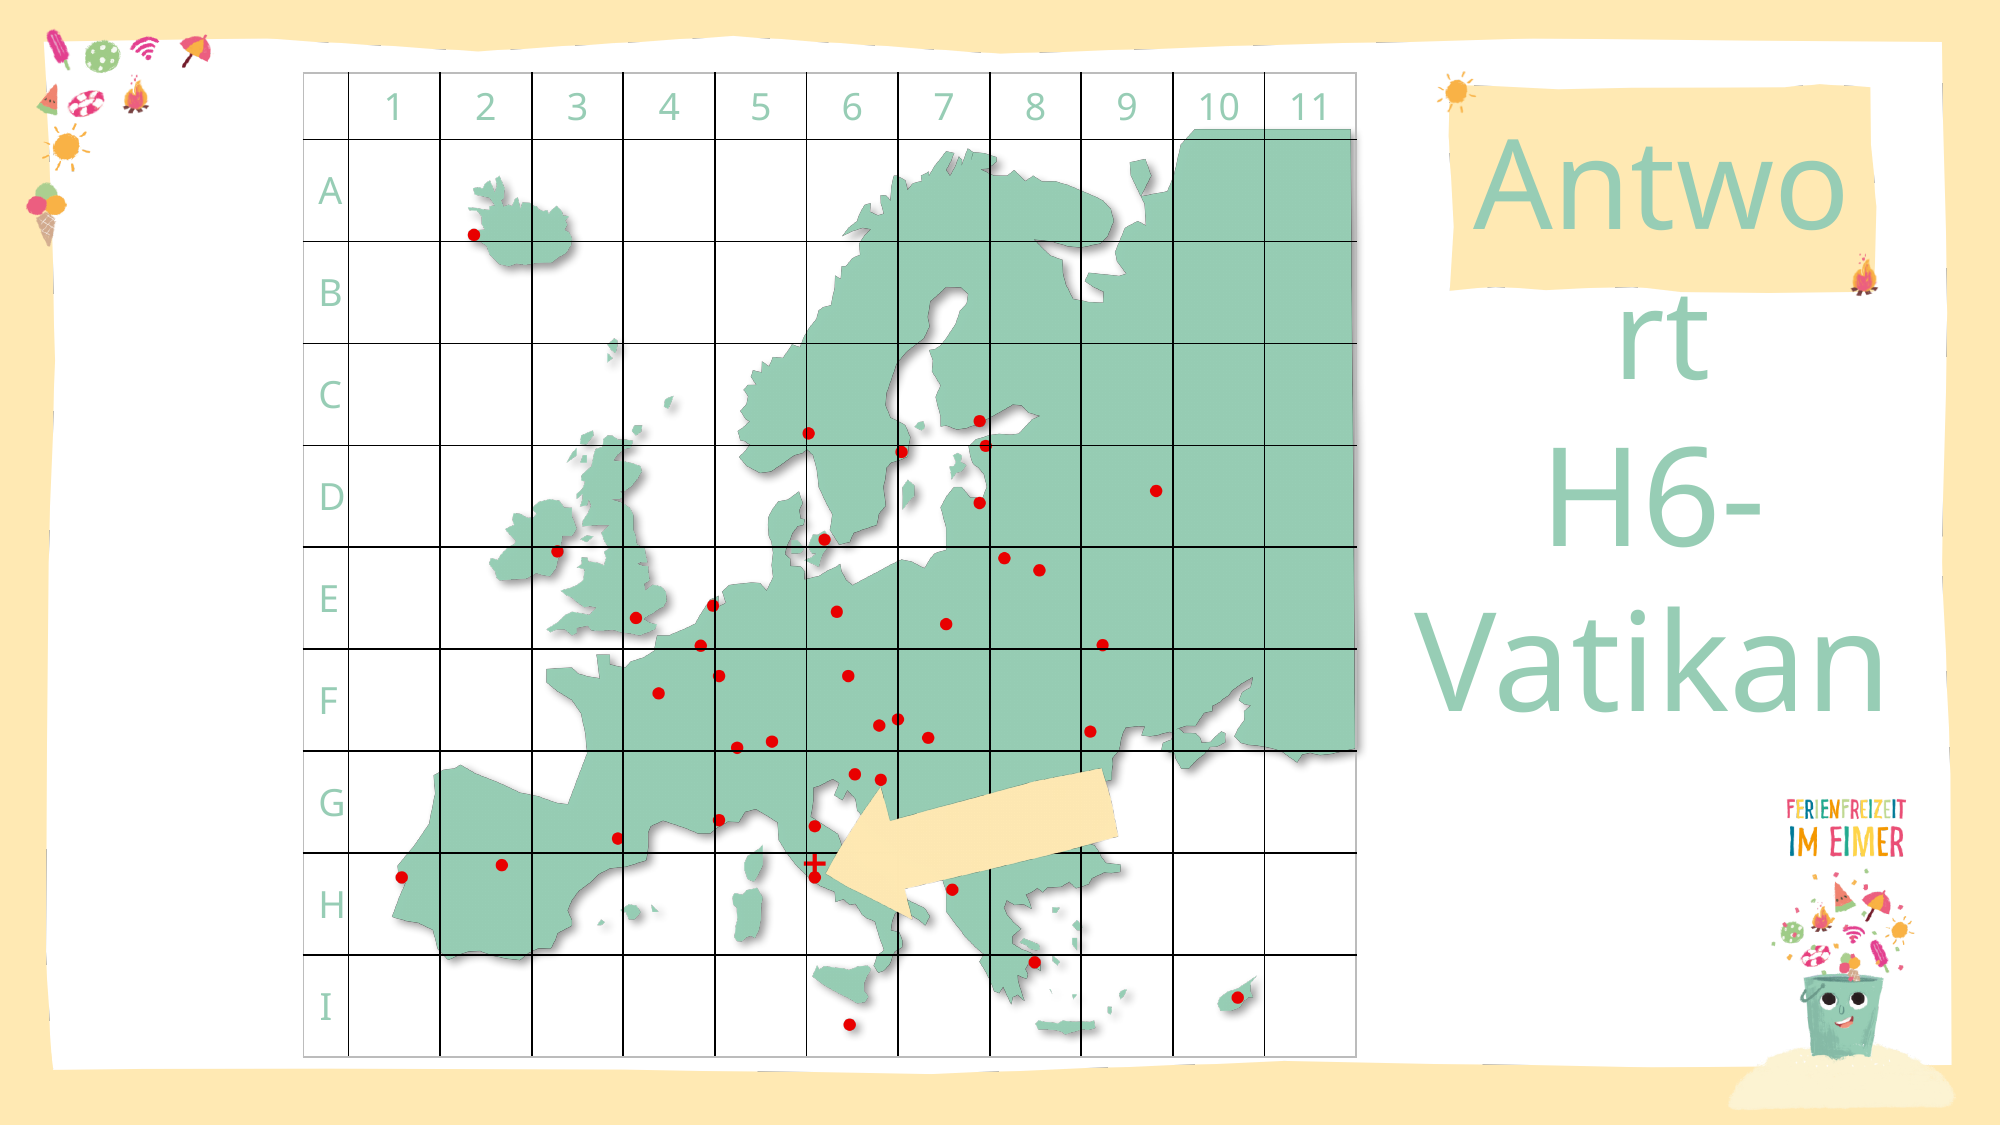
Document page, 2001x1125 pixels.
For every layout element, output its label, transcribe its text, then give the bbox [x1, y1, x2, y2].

table_cell [807, 1052, 897, 1056]
text_box H6-Vatikan [1638, 401, 1916, 747]
table_header 11 [1265, 74, 1355, 130]
picture [0, 0, 2000, 1125]
table_cell [533, 1052, 622, 1056]
table_cell [1265, 1052, 1355, 1056]
table_cell [624, 1052, 714, 1056]
table_header 6 [807, 74, 897, 130]
table_cell I [304, 1052, 348, 1056]
table_cell [991, 1052, 1080, 1056]
table_header 7 [899, 74, 989, 130]
text_box Antwort [1638, 311, 1869, 401]
table_header 4 [624, 74, 714, 130]
table_cell [899, 1052, 989, 1056]
table_header 5 [716, 74, 806, 130]
table_cell [716, 1052, 806, 1056]
table_header 3 [533, 74, 622, 130]
table_header 8 [991, 74, 1080, 130]
table_header 1 [349, 74, 439, 130]
table_cell [441, 1052, 531, 1056]
table_cell [1174, 1052, 1264, 1056]
table_header 2 [441, 74, 531, 130]
table_header [304, 74, 348, 130]
table_cell [1082, 1052, 1172, 1056]
table_header 10 [1174, 74, 1264, 130]
table_header 9 [1082, 74, 1172, 130]
table_cell [349, 1052, 439, 1056]
